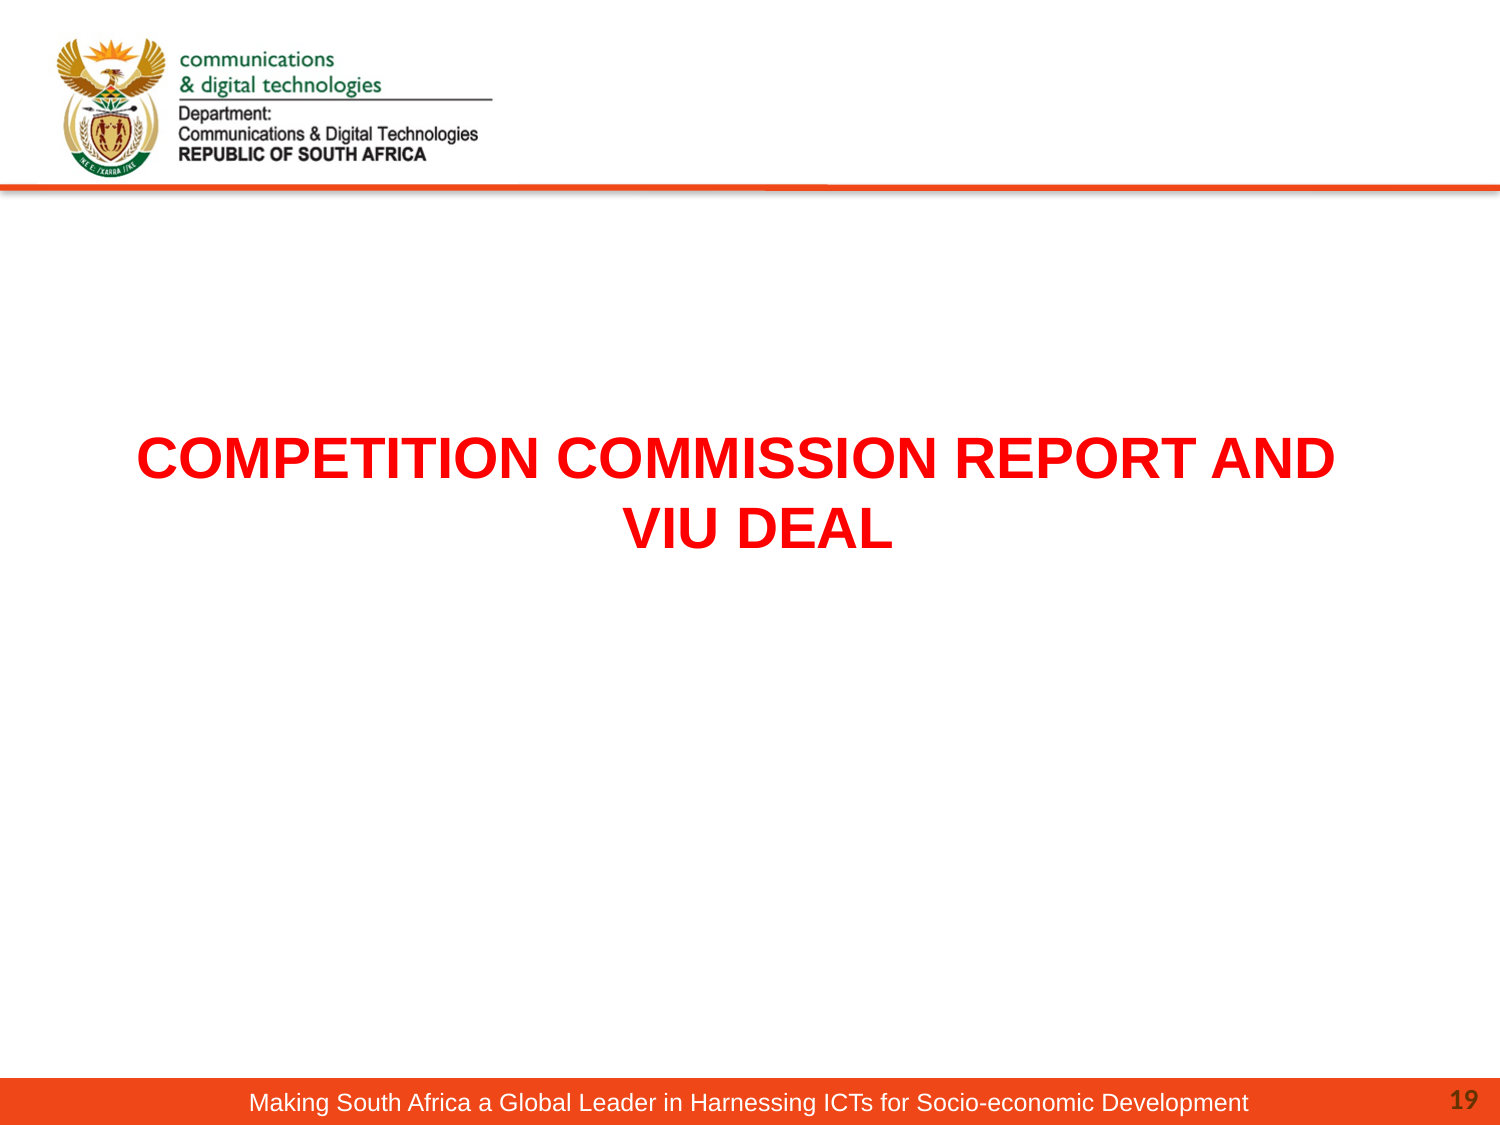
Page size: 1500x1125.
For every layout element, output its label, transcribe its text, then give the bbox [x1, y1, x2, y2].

slide_number 19 [1427, 1070, 1500, 1125]
picture [37, 32, 518, 184]
list COMPETITION COMMISSION REPORT AND VIU DEAL [75, 249, 1400, 875]
footer Making South Africa a Global Leader in Harnessing ICTs for Socio-economic Development [0, 1078, 1427, 1125]
